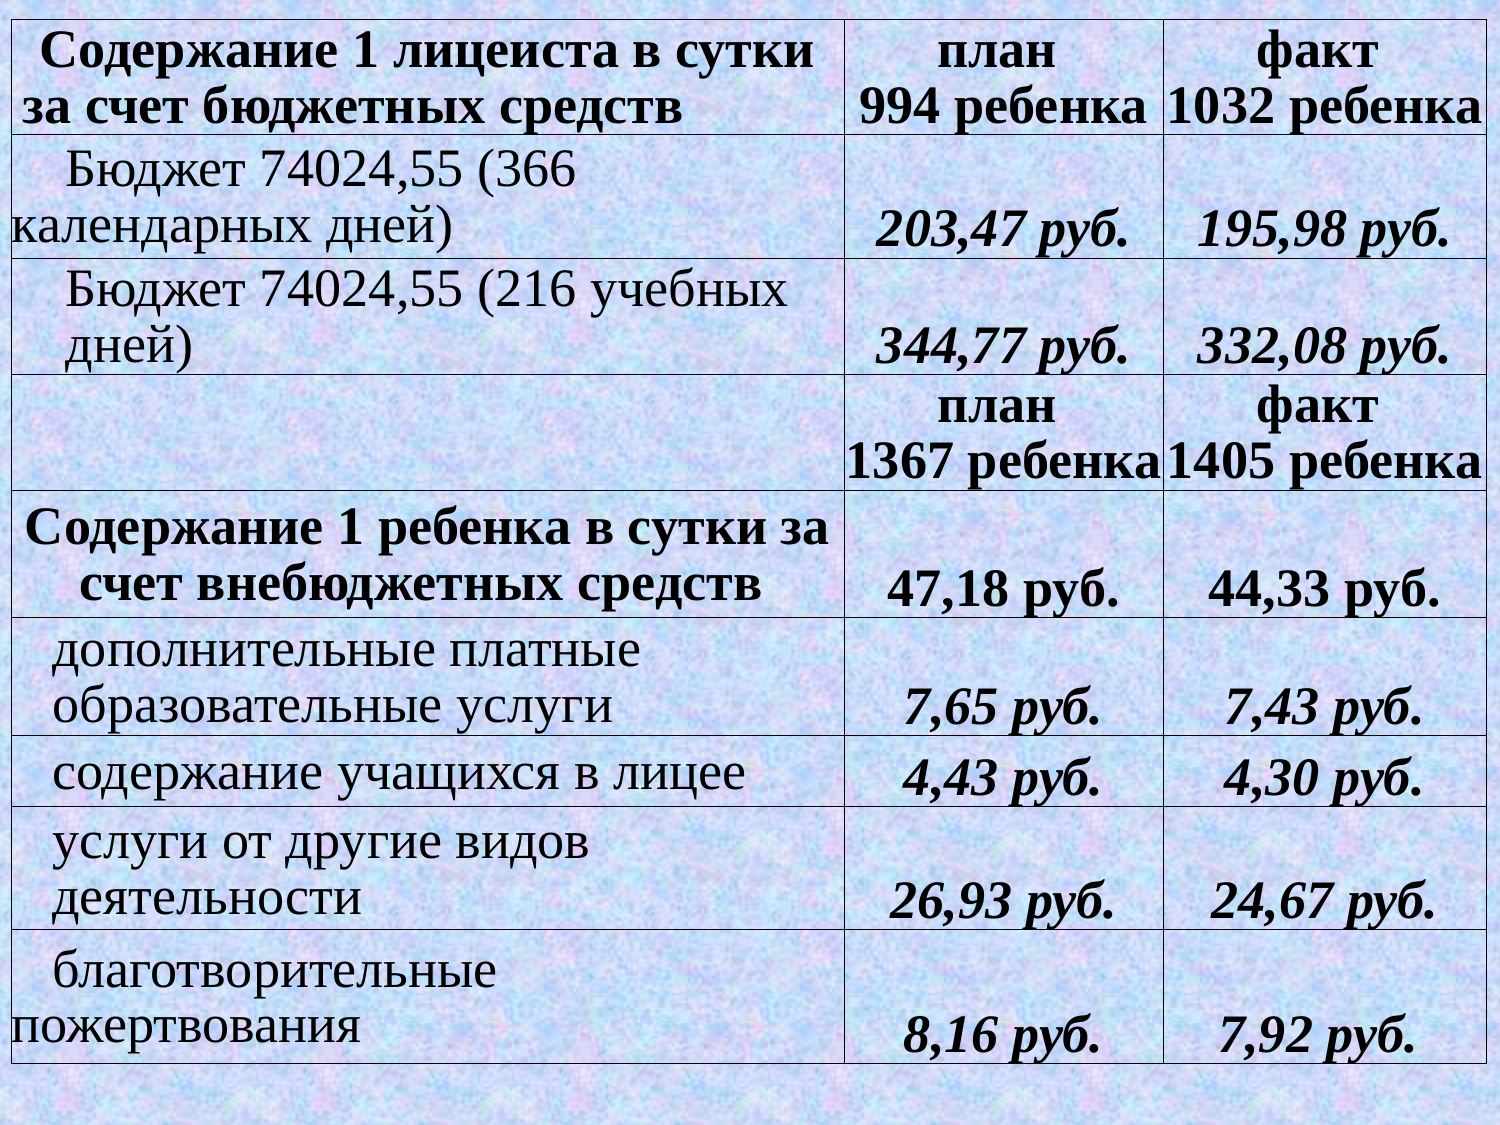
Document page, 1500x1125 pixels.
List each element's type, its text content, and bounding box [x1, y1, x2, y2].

picture [0, 0, 1500, 1125]
table_cell план 1367 ребенка [845, 375, 1163, 490]
table_cell 195,98 руб. [1164, 135, 1486, 258]
table_cell 203,47 руб. [845, 135, 1163, 258]
table_cell Бюджет 74024,55 (216 учебных дней) [12, 259, 844, 374]
table_cell 47,18 руб. [845, 491, 1163, 617]
table_cell Бюджет 74024,55 (366 календарных дней) [12, 135, 844, 258]
table_cell 4,43 руб. [845, 736, 1163, 806]
table_cell 344,77 руб. [845, 259, 1163, 374]
table_cell 332,08 руб. [1164, 259, 1486, 374]
table_header план 994 ребенка [845, 20, 1163, 134]
table_cell 24,67 руб. [1164, 807, 1486, 929]
table_header Содержание 1 лицеиста в сутки за счет бюджетных средств [12, 20, 844, 134]
table_cell 4,30 руб. [1164, 736, 1486, 806]
table_cell 44,33 руб. [1164, 491, 1486, 617]
table_cell услуги от другие видов деятельности [12, 807, 844, 929]
table_cell факт 1405 ребенка [1164, 375, 1486, 490]
table_header факт 1032 ребенка [1164, 20, 1486, 134]
table_cell содержание учащихся в лицее [12, 736, 844, 806]
table_cell 7,92 руб. [1164, 930, 1486, 1063]
table_cell [12, 375, 844, 490]
table_cell 7,65 руб. [845, 618, 1163, 735]
table_cell дополнительные платные образовательные услуги [12, 618, 844, 735]
table_cell 8,16 руб. [845, 930, 1163, 1063]
table_cell 26,93 руб. [845, 807, 1163, 929]
table_cell благотворительные пожертвования [12, 930, 844, 1063]
table_cell Содержание 1 ребенка в сутки за счет внебюджетных средств [12, 491, 844, 617]
table_cell 7,43 руб. [1164, 618, 1486, 735]
